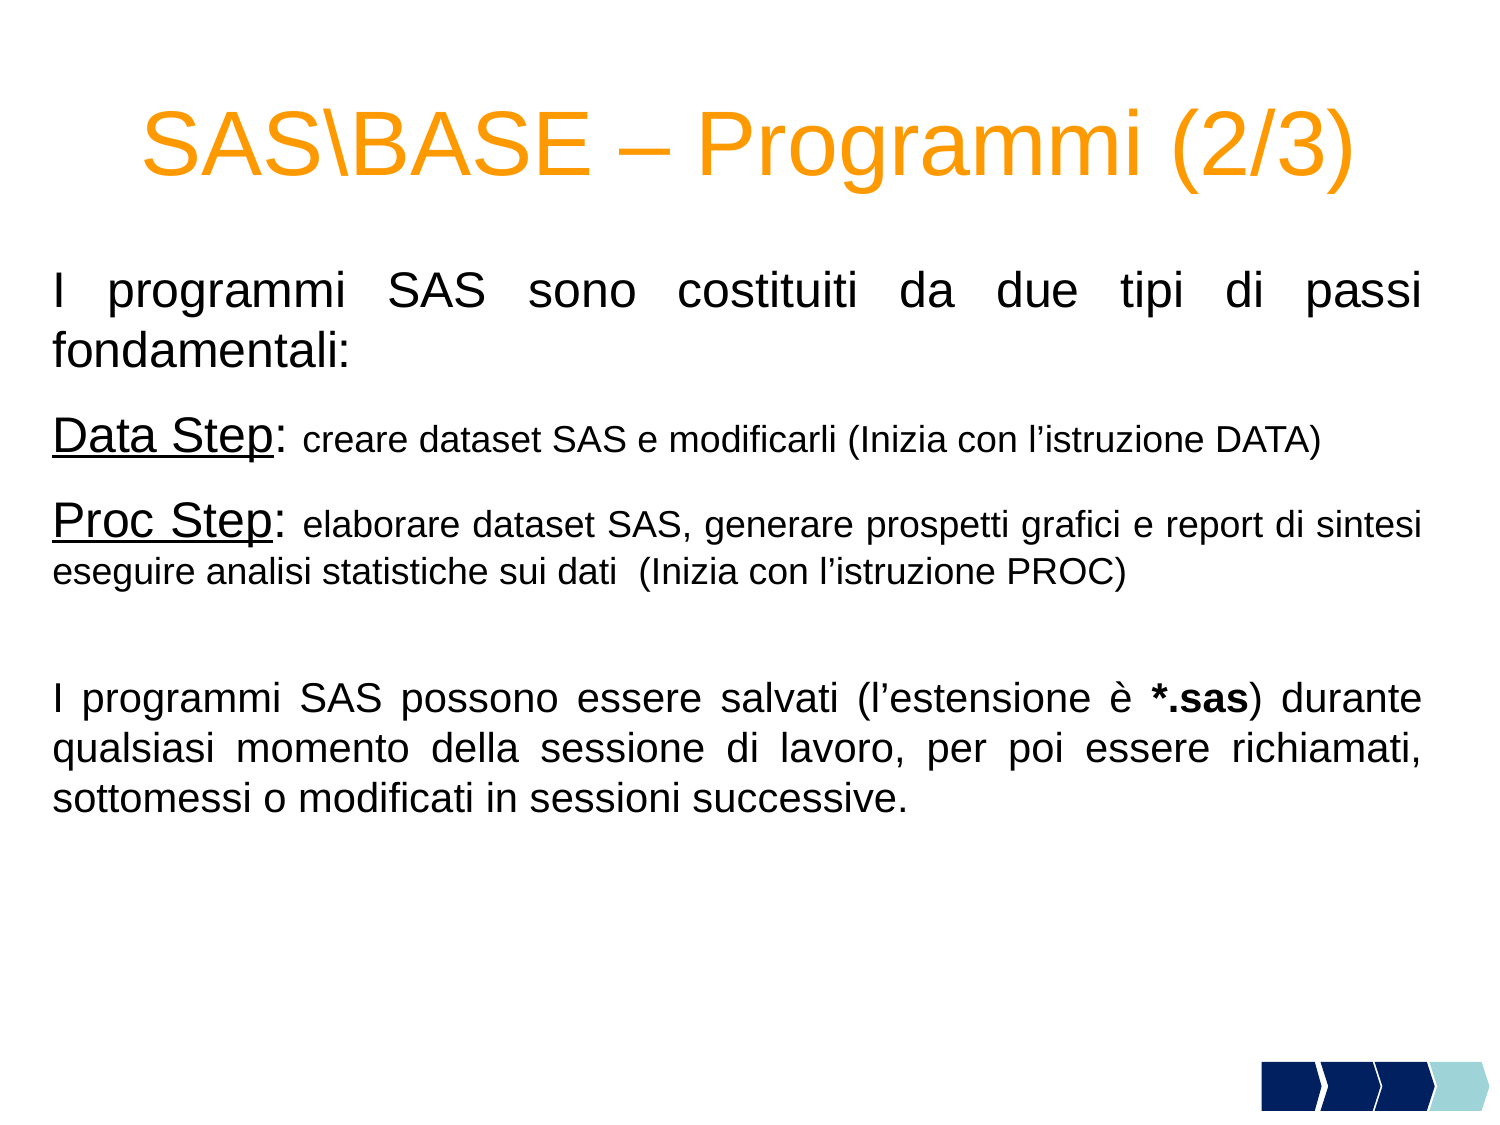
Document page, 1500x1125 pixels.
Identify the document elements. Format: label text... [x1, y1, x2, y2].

text_box [1262, 1062, 1321, 1111]
text_box [1321, 1062, 1380, 1111]
text_box [1430, 1062, 1489, 1111]
text_box I programmi SAS sono costituiti da due tipi di passi fondamentali: Data Step: creare dataset SAS e modificarli (Inizia con l’istruzione DATA) Proc Step: elaborare dataset SAS, generare prospetti grafici e report di sintesi eseguire analisi statistiche sui dati (Inizia con l’istruzione PROC) I programmi SAS possono essere salvati (l’estensione è *.sas) durante qualsiasi momento della sessione di lavoro, per poi essere richiamati, sottomessi o modificati in sessioni successive. [37, 249, 1438, 829]
title SAS\BASE – Programmi (2/3) [75, 45, 1425, 233]
text_box [1375, 1062, 1434, 1111]
